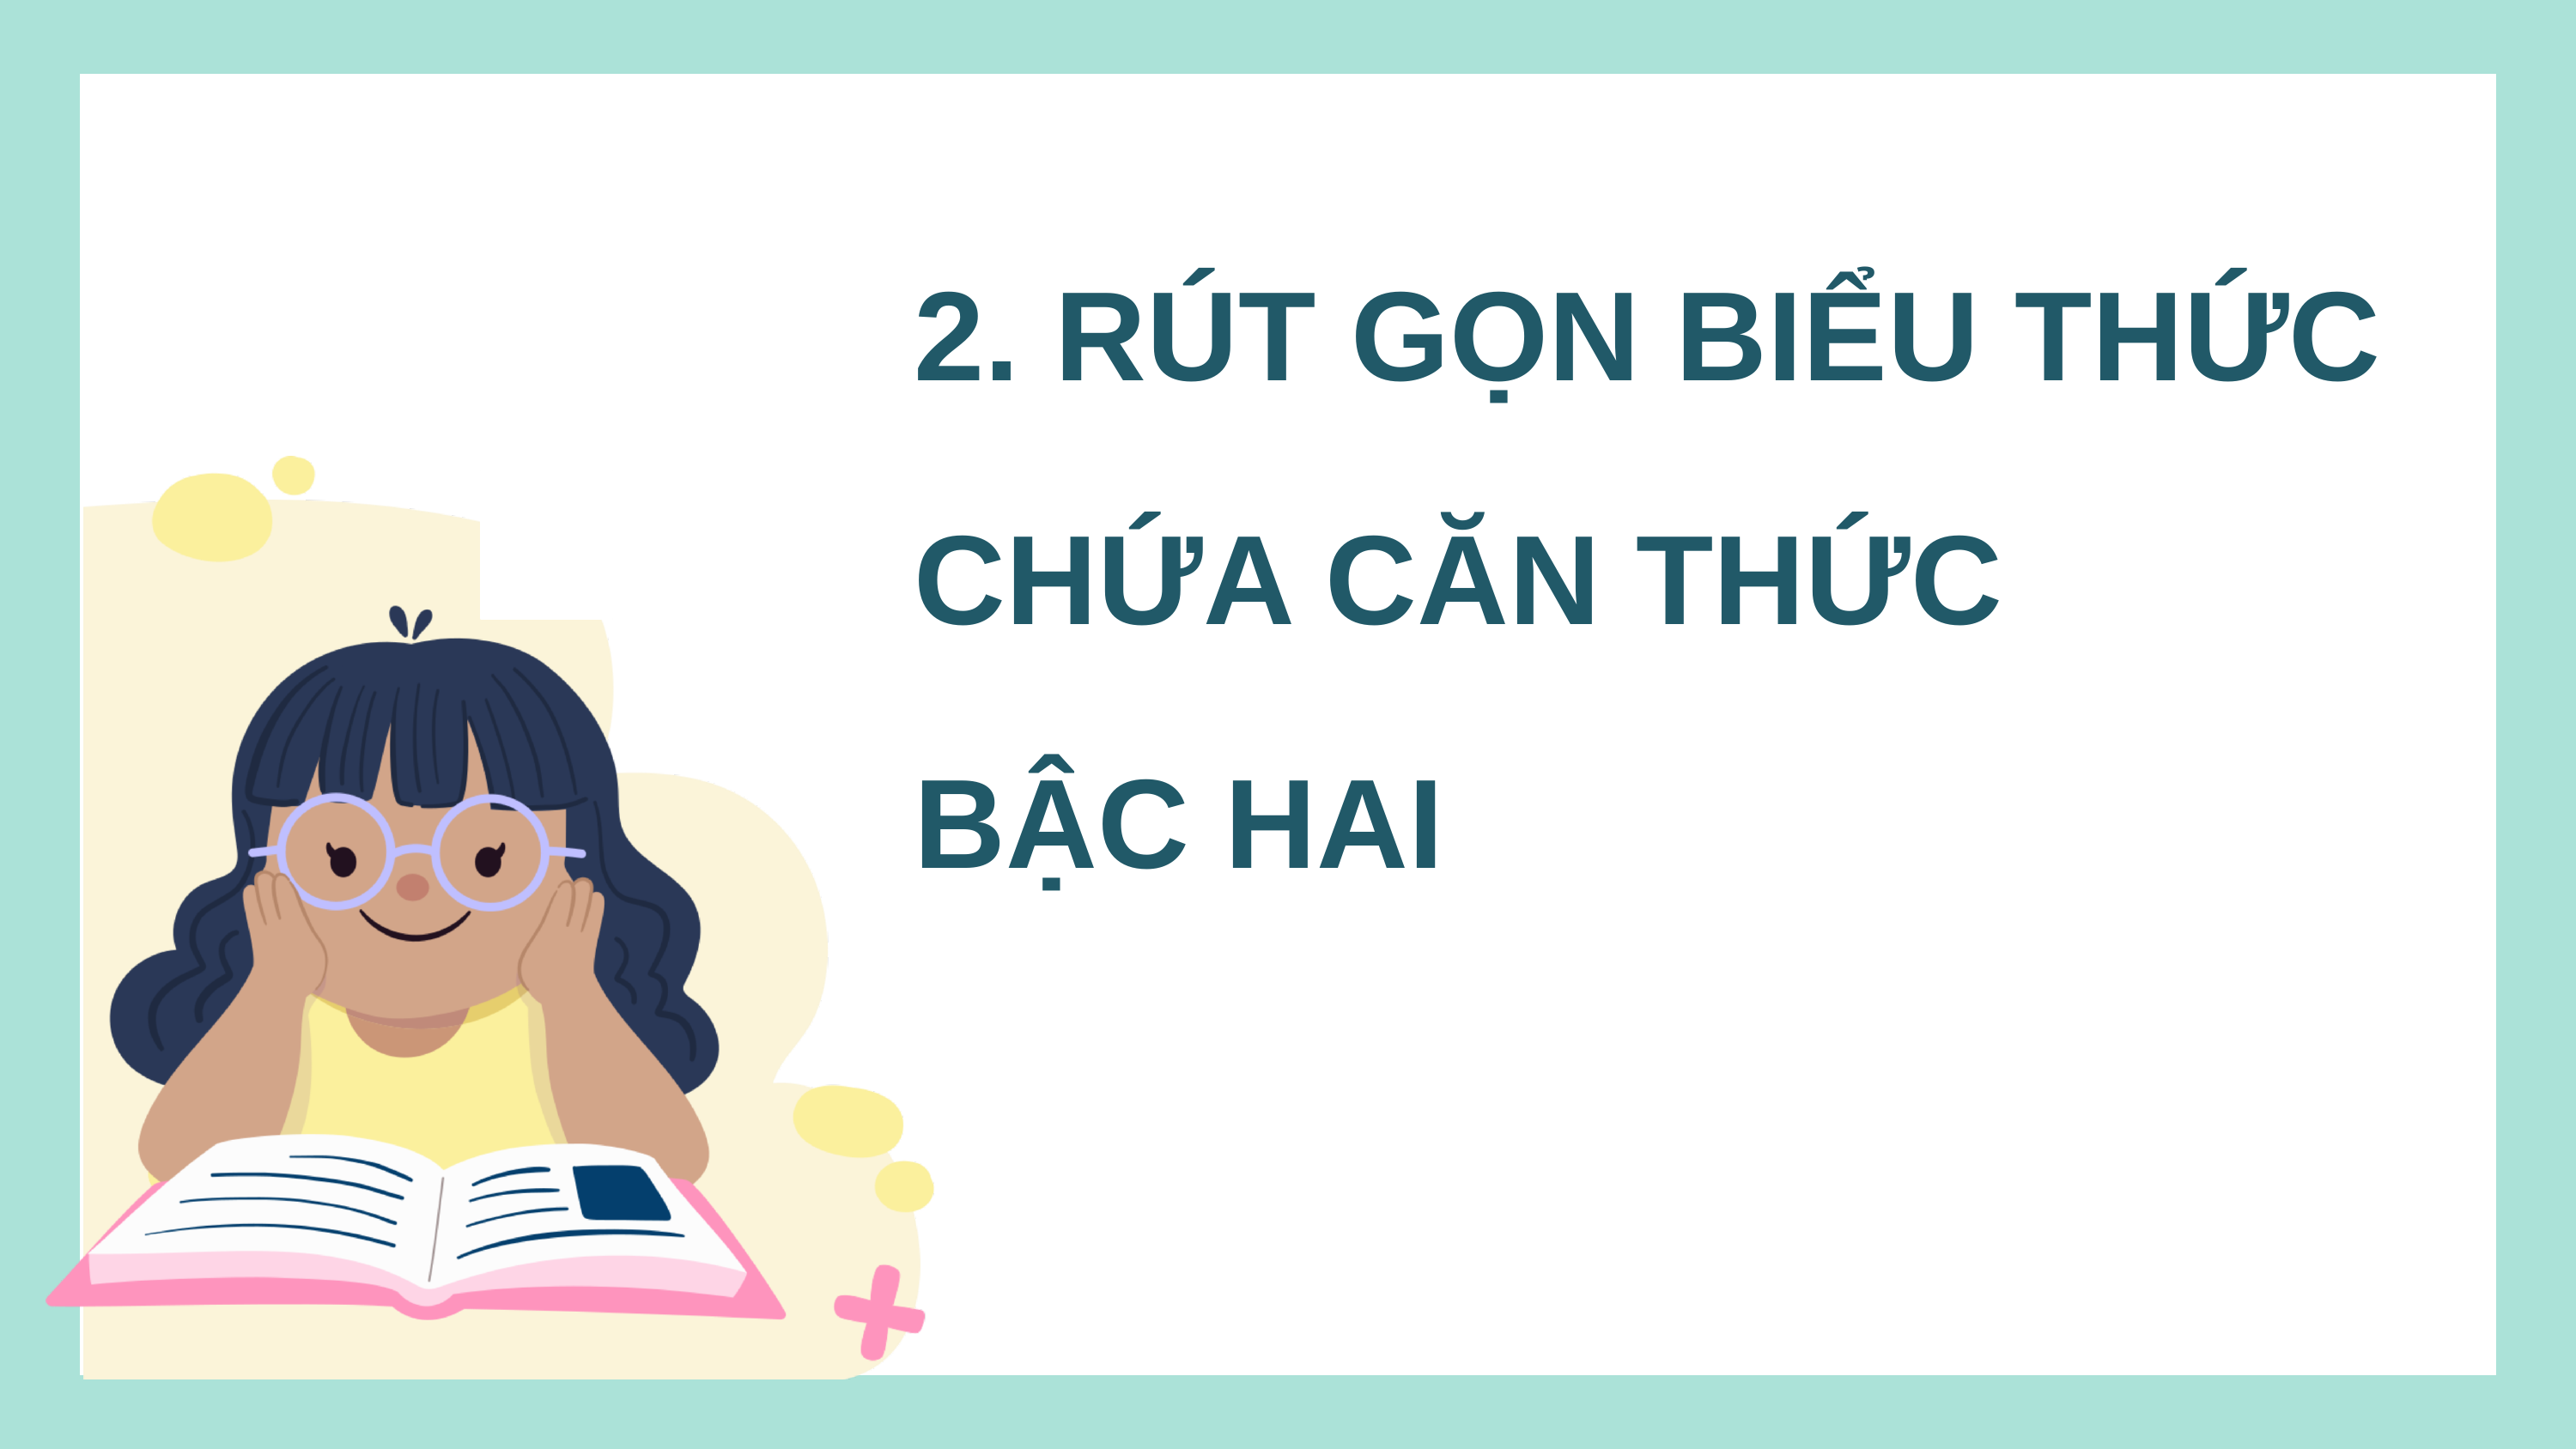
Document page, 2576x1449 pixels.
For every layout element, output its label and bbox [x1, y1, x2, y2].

text_box [80, 74, 2496, 1375]
picture [46, 455, 937, 1379]
